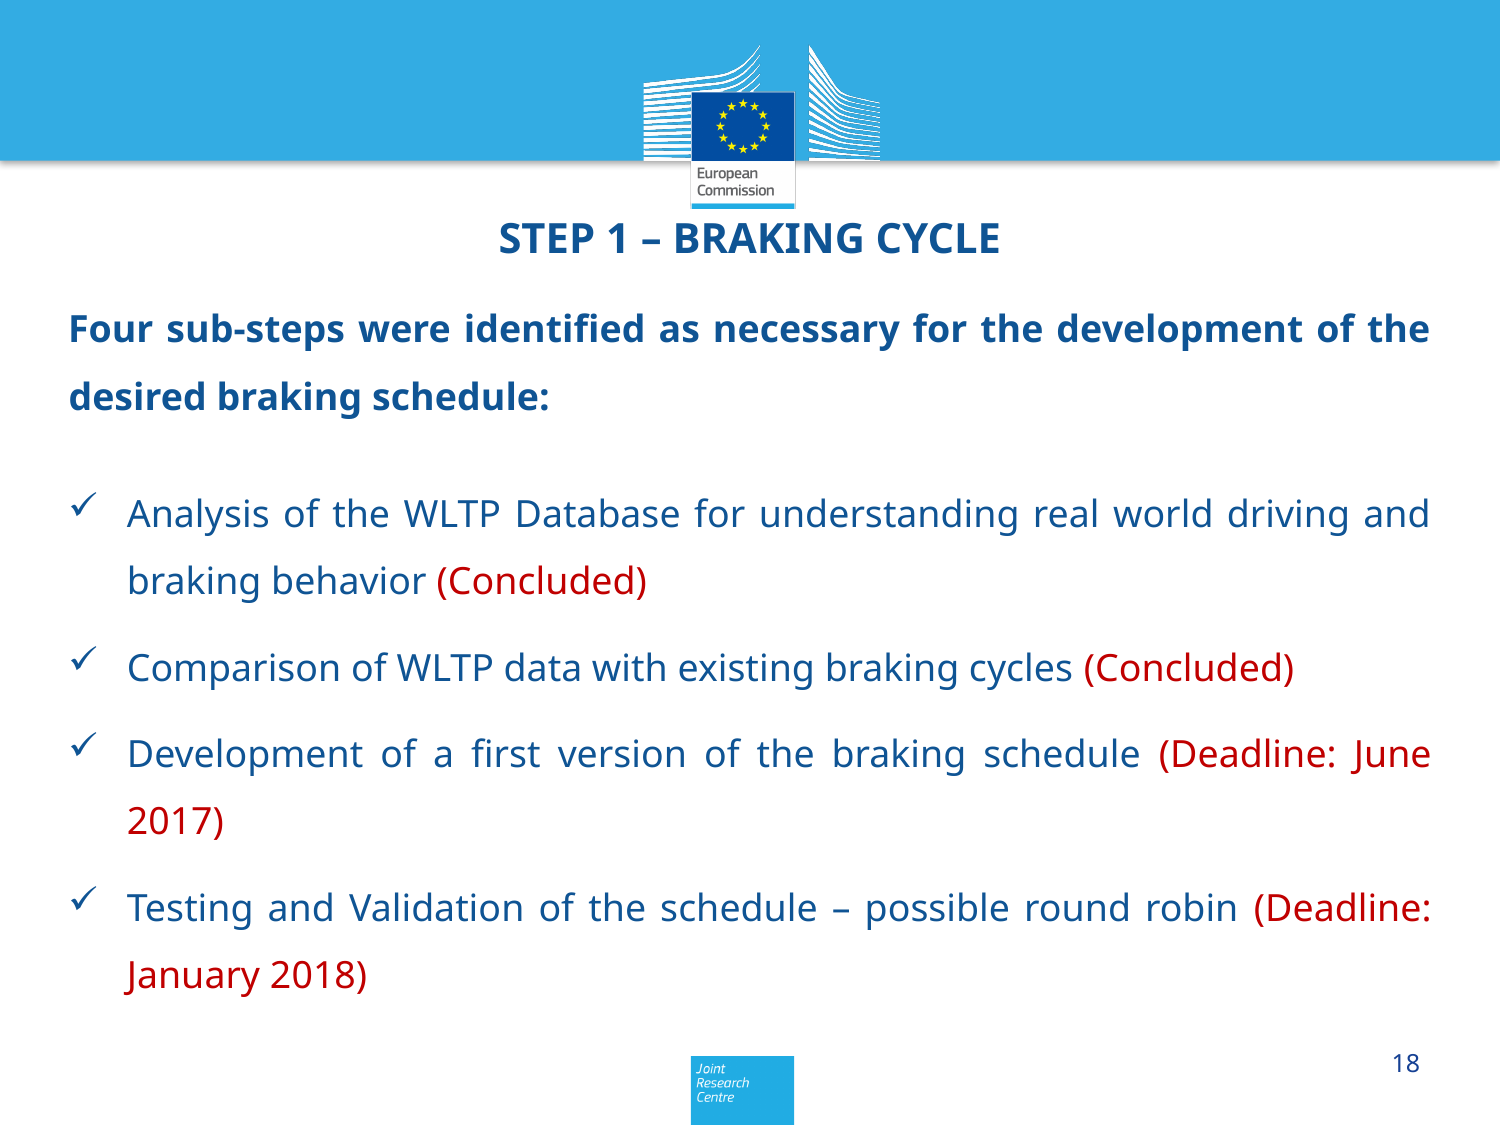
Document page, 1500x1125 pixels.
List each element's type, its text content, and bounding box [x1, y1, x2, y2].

text_box Four sub-steps were identified as necessary for the development of the desired braking schedule: Analysis of the WLTP Database for understanding real world driving and braking behavior (Concluded) Comparison of WLTP data with existing braking cycles (Concluded) Development of a first version of the braking schedule (Deadline: June 2017) Testing and Validation of the schedule – possible round robin (Deadline: January 2018) [53, 326, 1447, 953]
text_box STEP 1 – BRAKING CYCLE [277, 204, 1223, 269]
